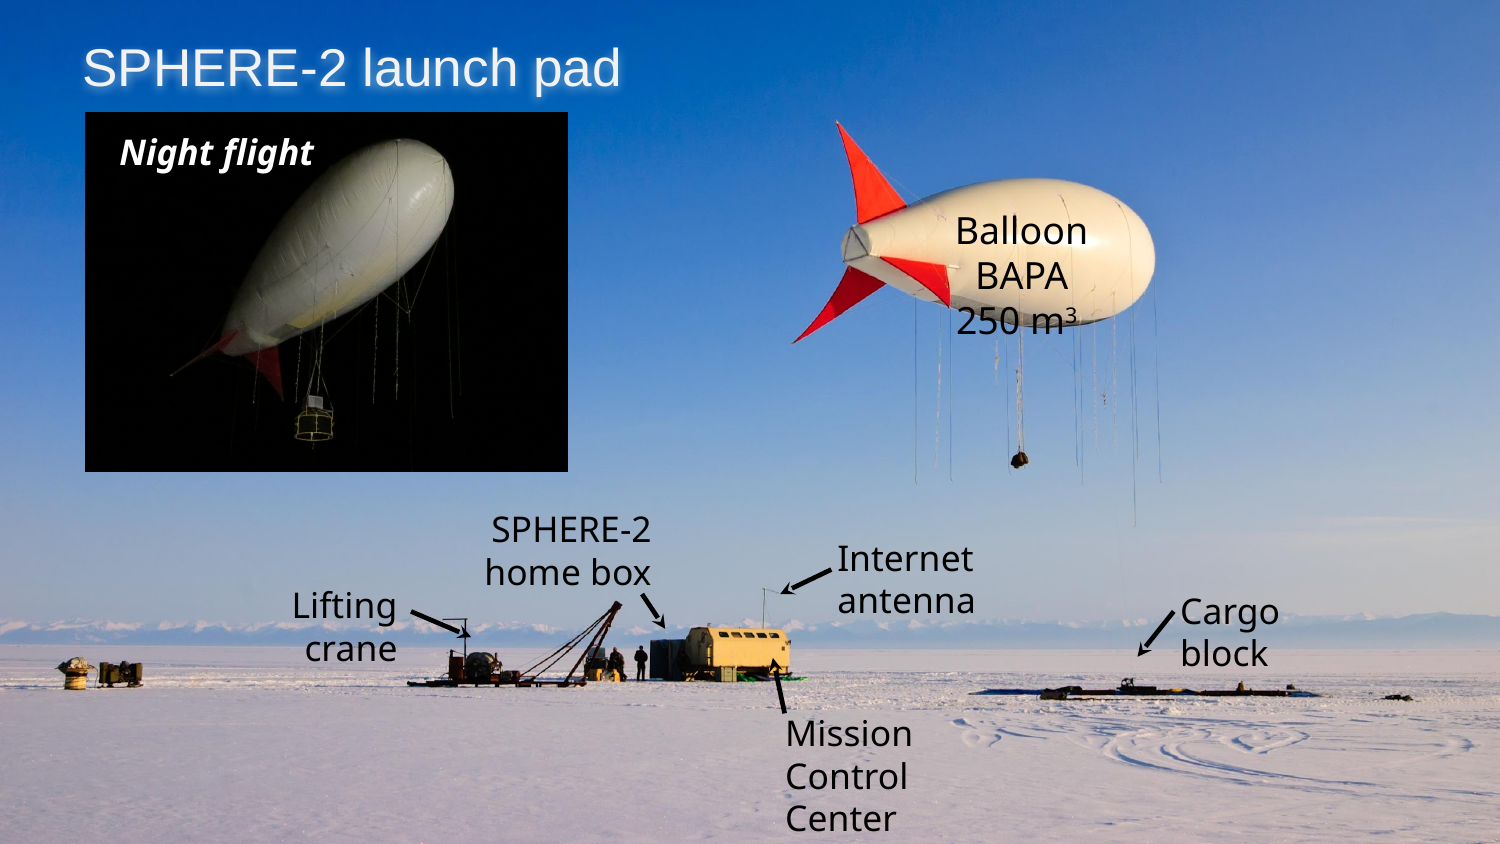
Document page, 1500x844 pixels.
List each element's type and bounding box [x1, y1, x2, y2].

text_box [1137, 611, 1174, 657]
text_box [779, 569, 832, 595]
picture [0, 0, 1500, 844]
text_box [641, 593, 666, 629]
text_box [410, 611, 472, 638]
text_box [772, 657, 785, 714]
